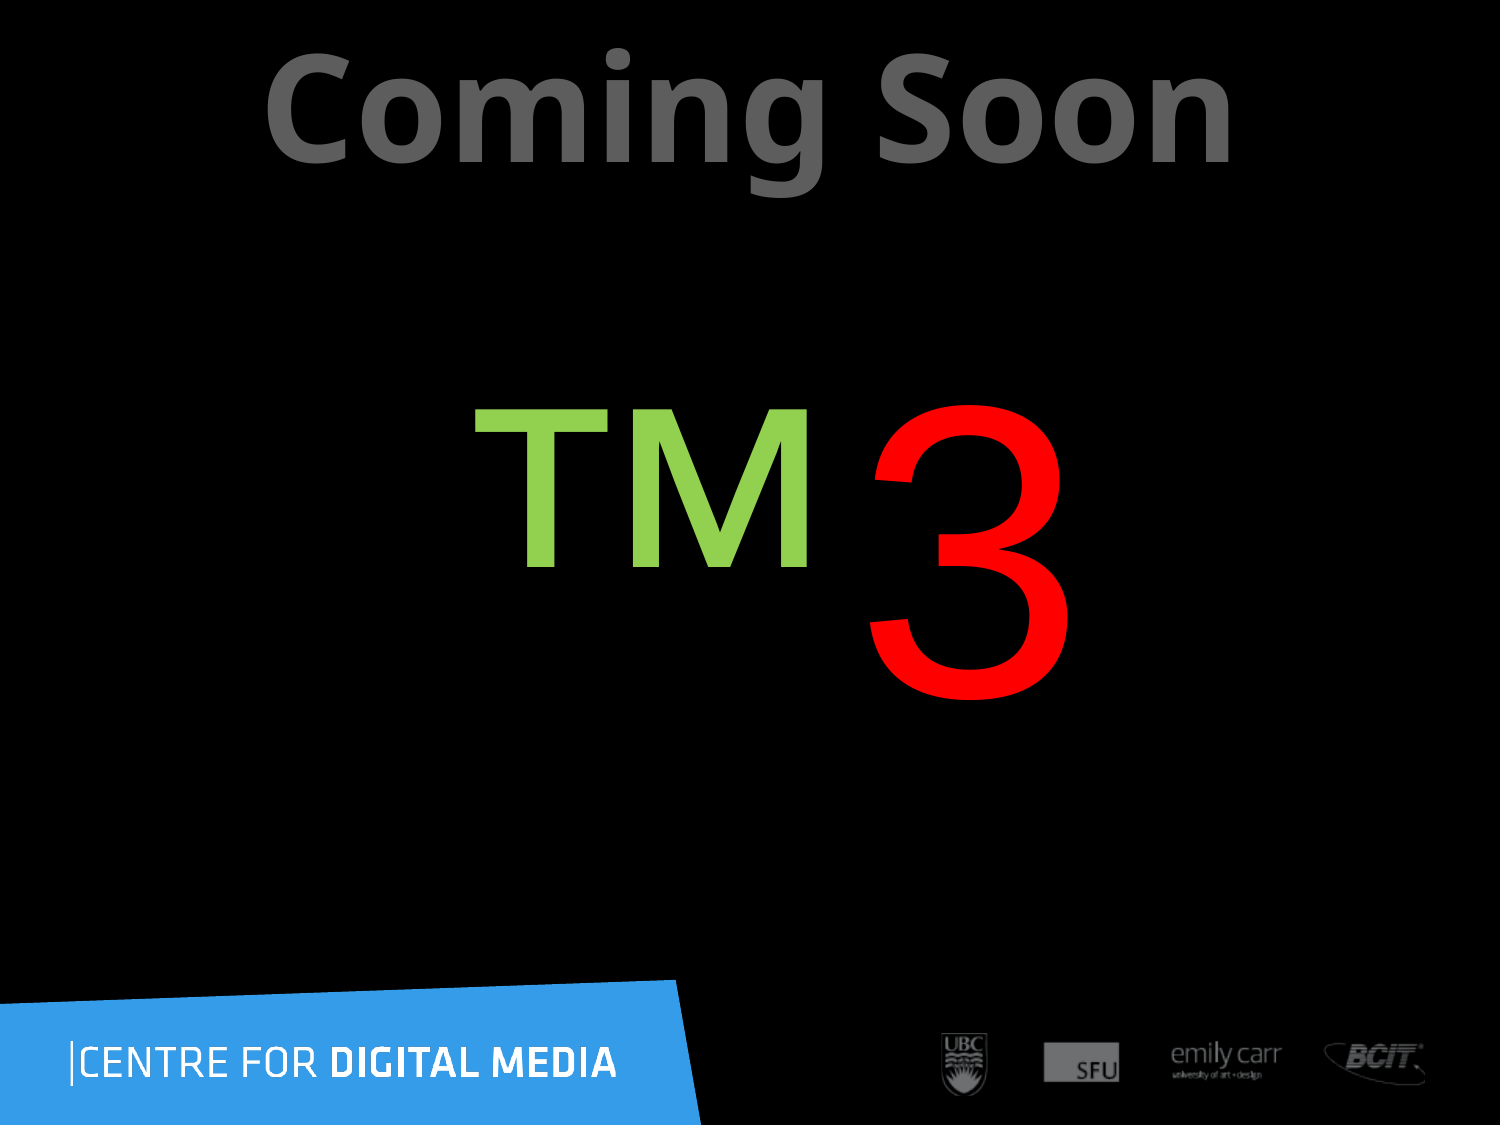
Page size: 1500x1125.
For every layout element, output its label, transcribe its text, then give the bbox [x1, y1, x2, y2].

text_box ™3 [422, 272, 1101, 788]
title Coming Soon [75, 18, 1425, 186]
